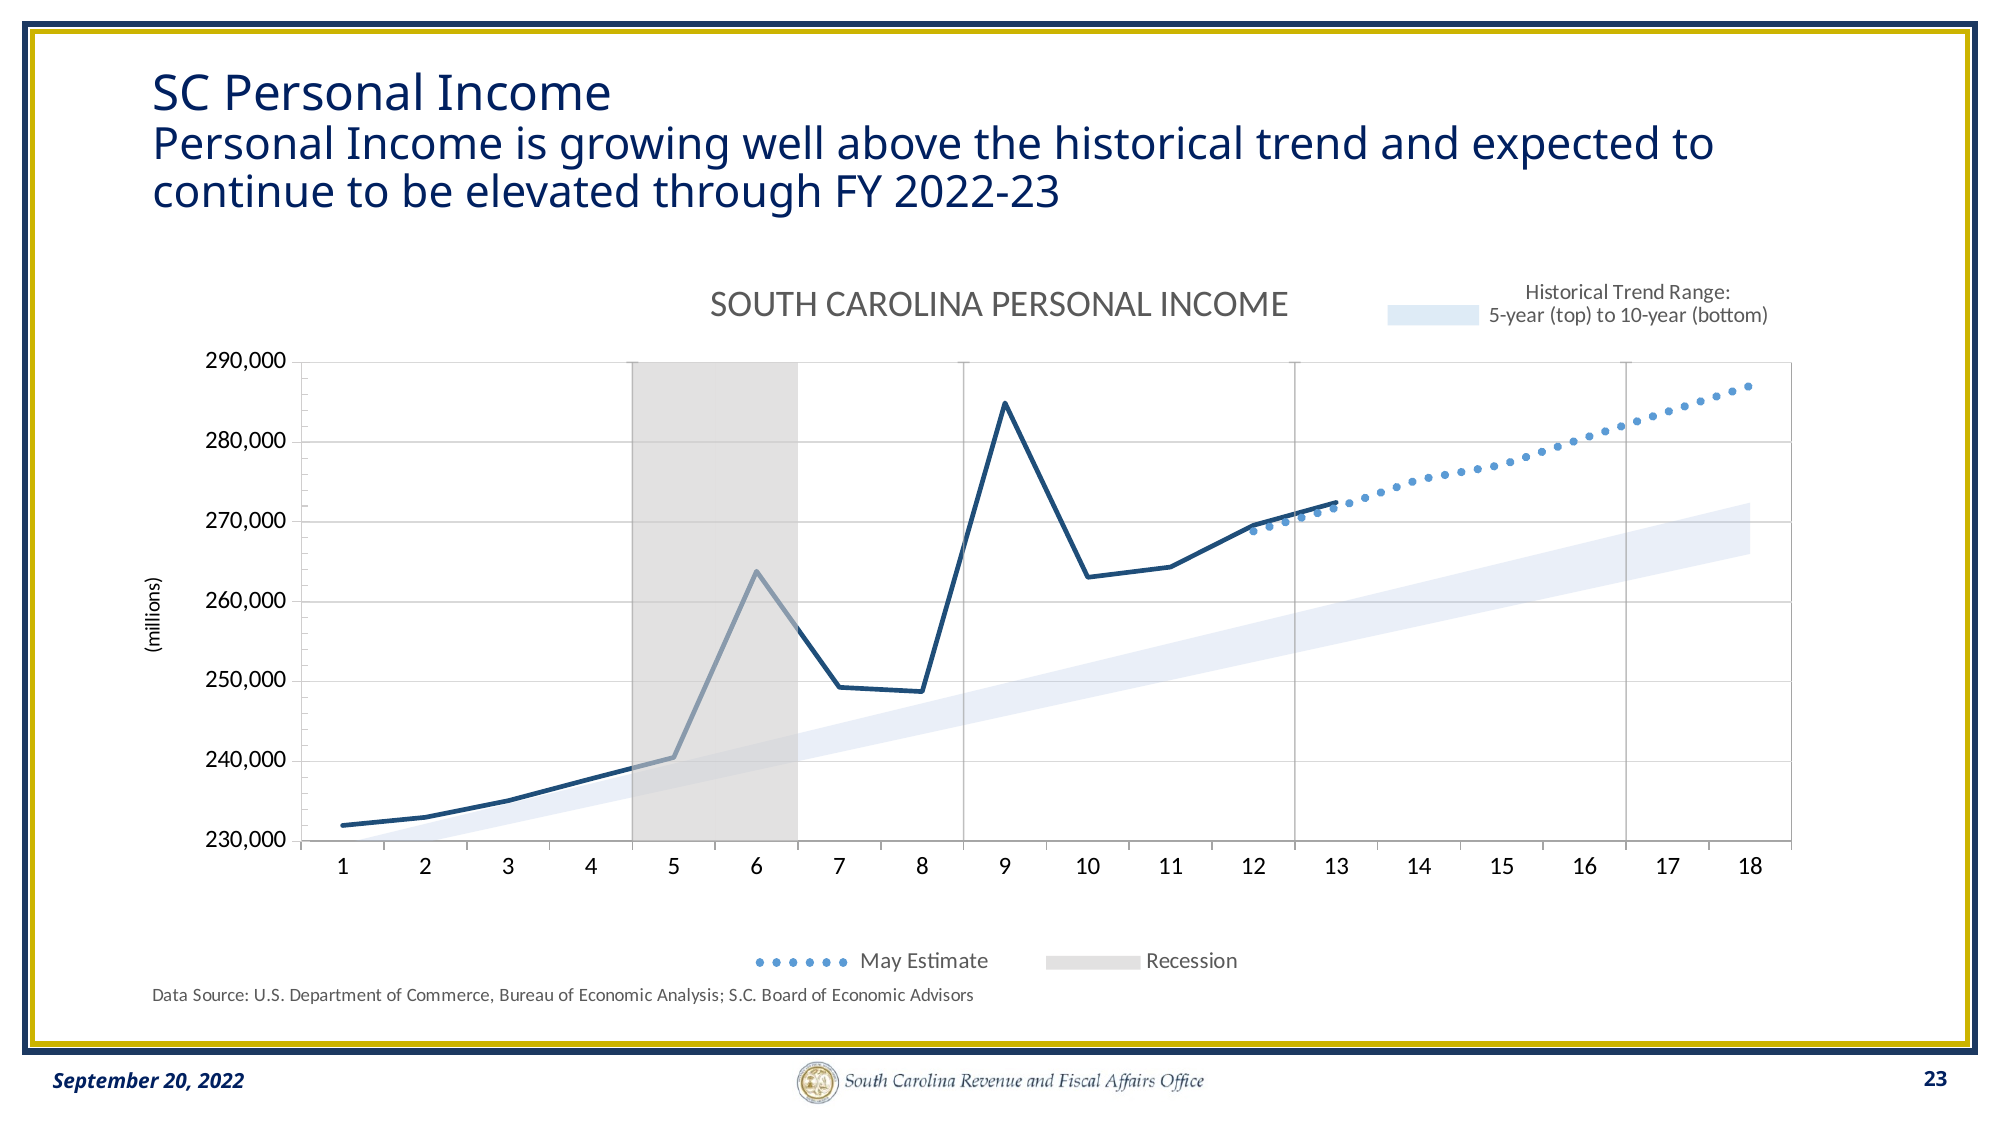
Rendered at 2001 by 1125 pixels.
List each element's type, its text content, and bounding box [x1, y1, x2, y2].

chart [137, 253, 1863, 1014]
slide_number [37, 1050, 488, 1110]
slide_number 23 [1512, 1049, 1963, 1110]
title SC Personal Income Personal Income is growing well above the historical trend and expected to continue to be elevated through FY 2022-23 [137, 59, 1863, 225]
picture [792, 1057, 1208, 1108]
